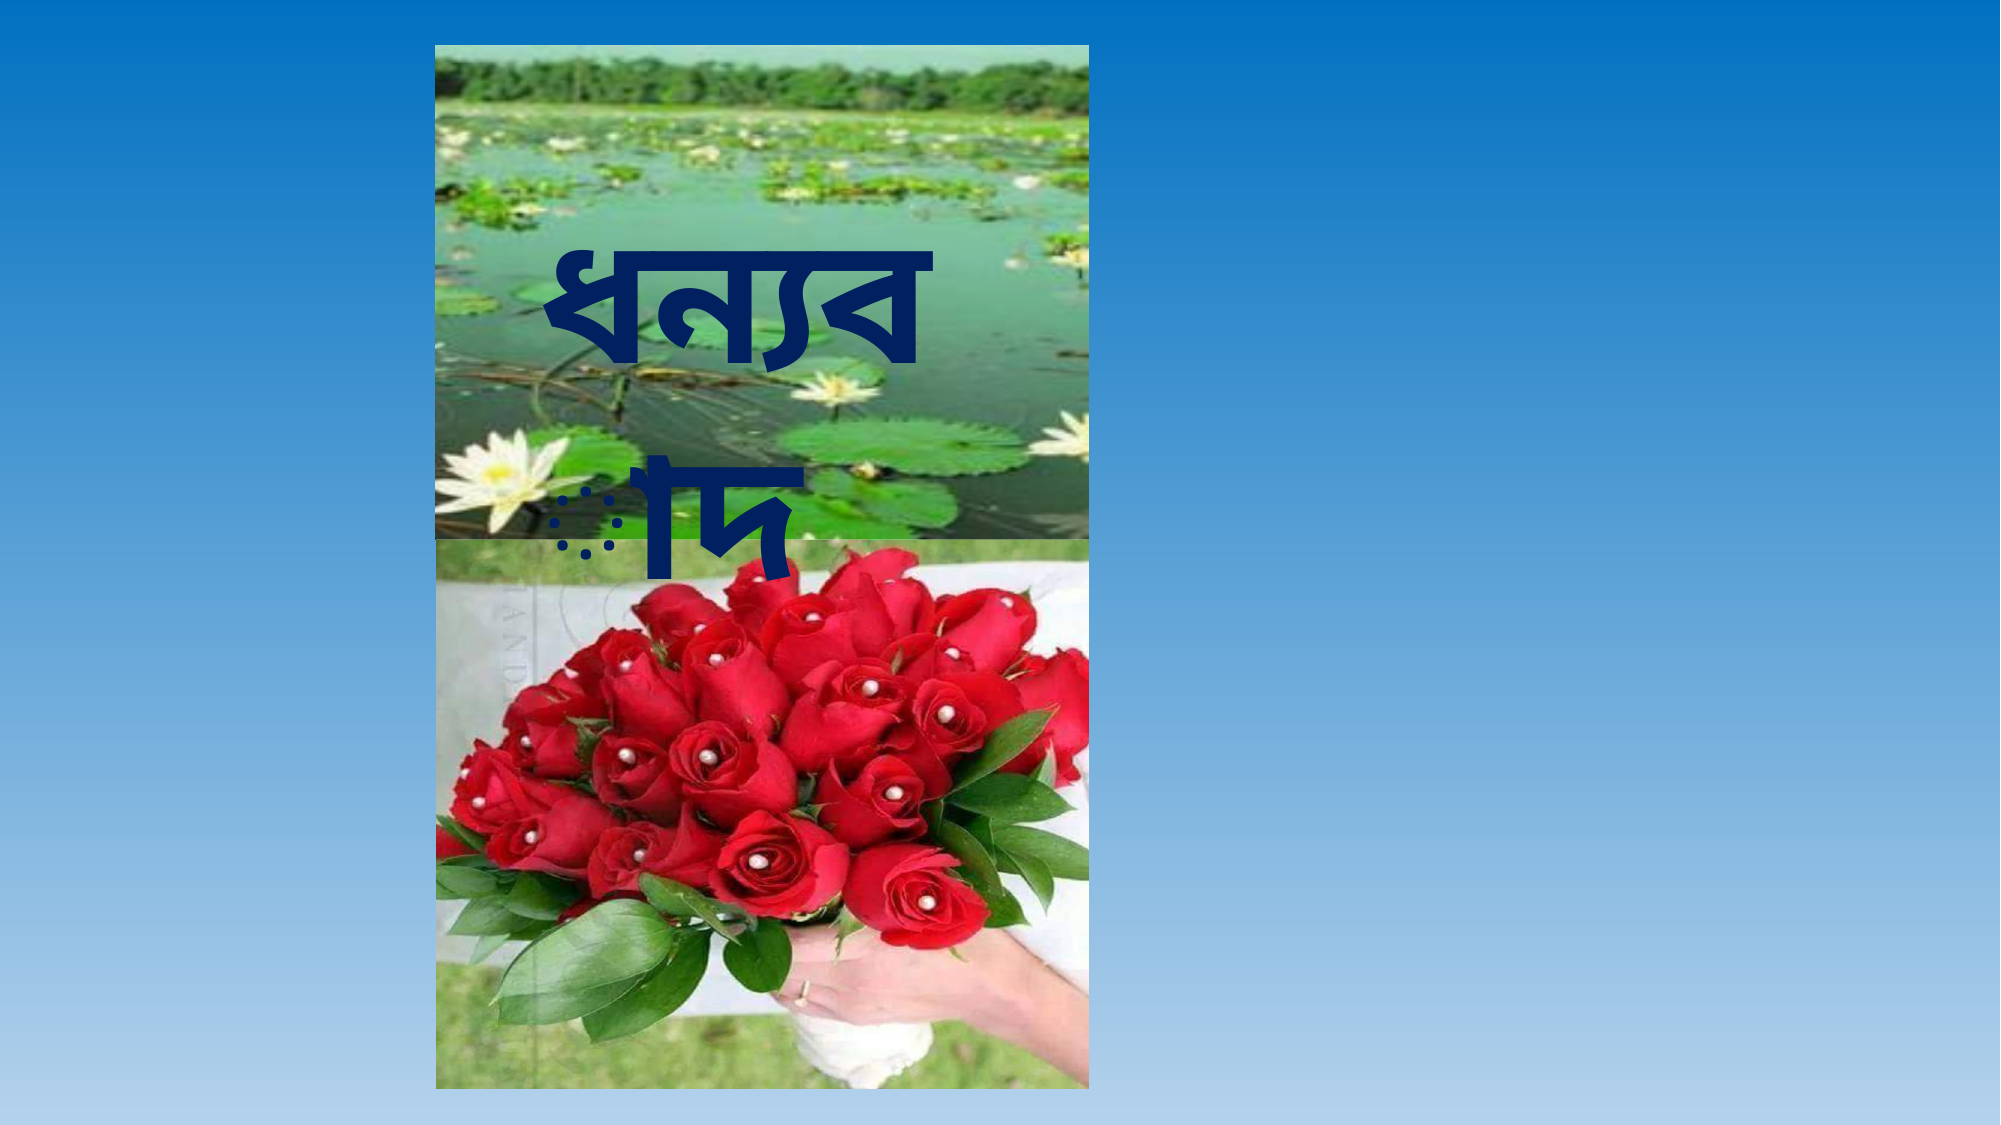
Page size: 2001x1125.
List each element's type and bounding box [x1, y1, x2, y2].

picture [434, 45, 1089, 1125]
